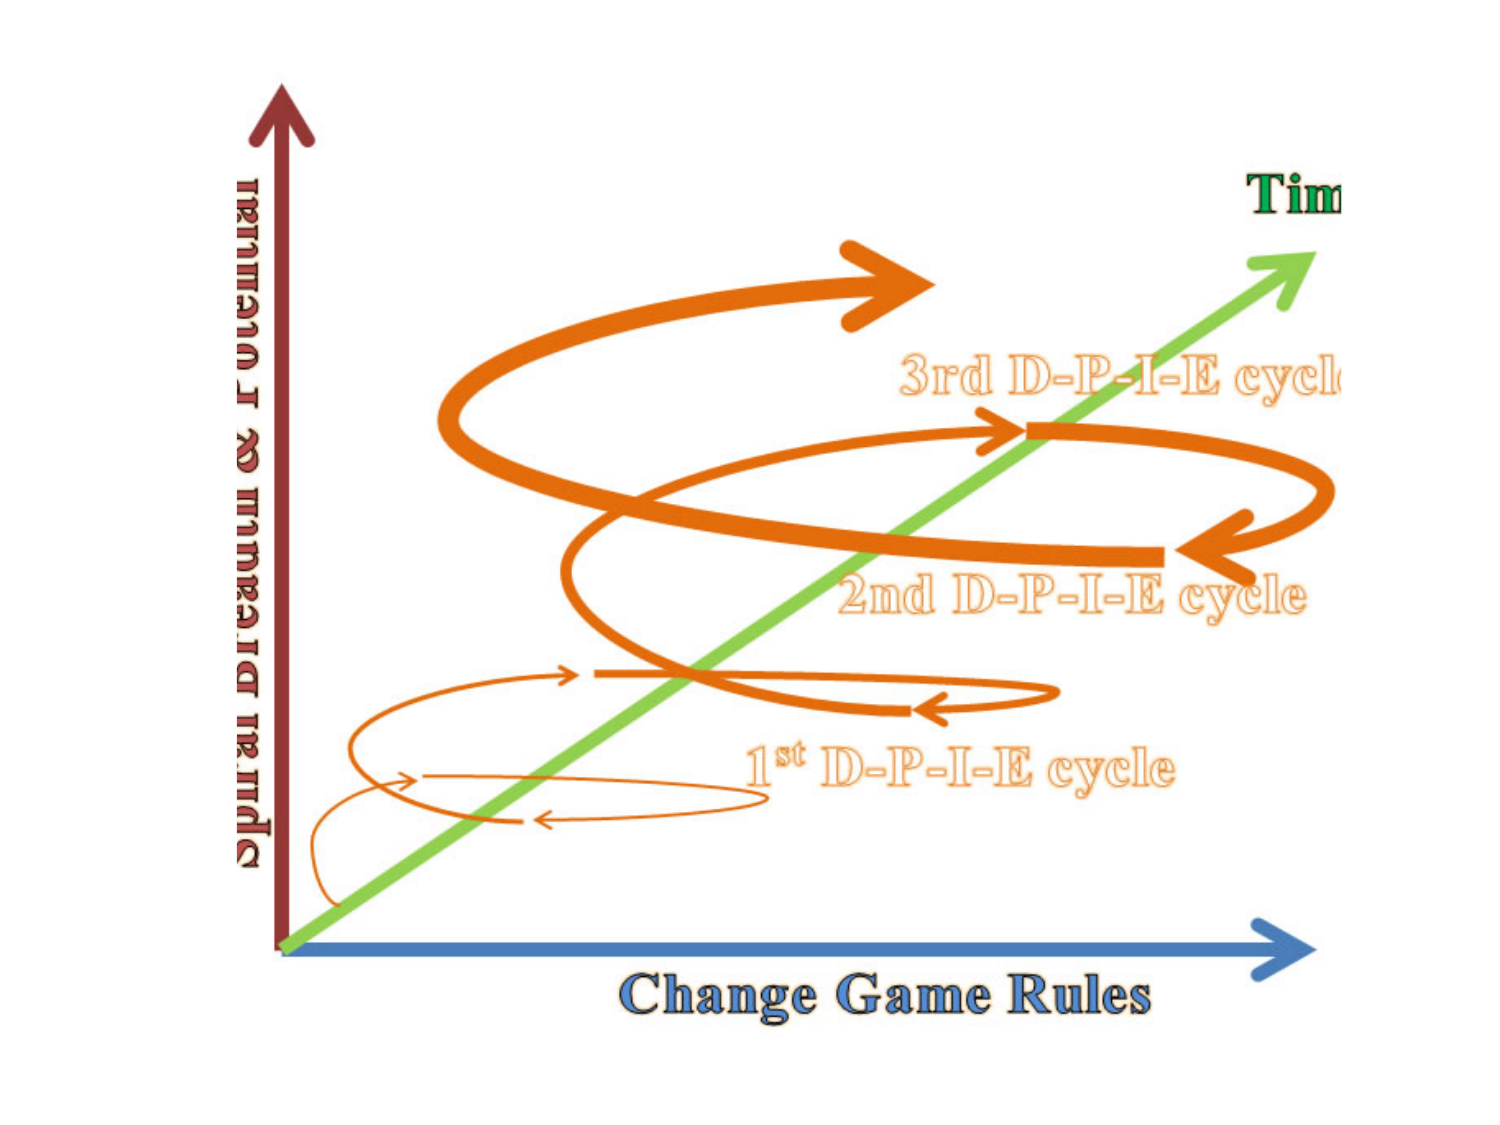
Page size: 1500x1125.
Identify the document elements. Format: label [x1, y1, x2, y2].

list [236, 73, 1342, 1038]
